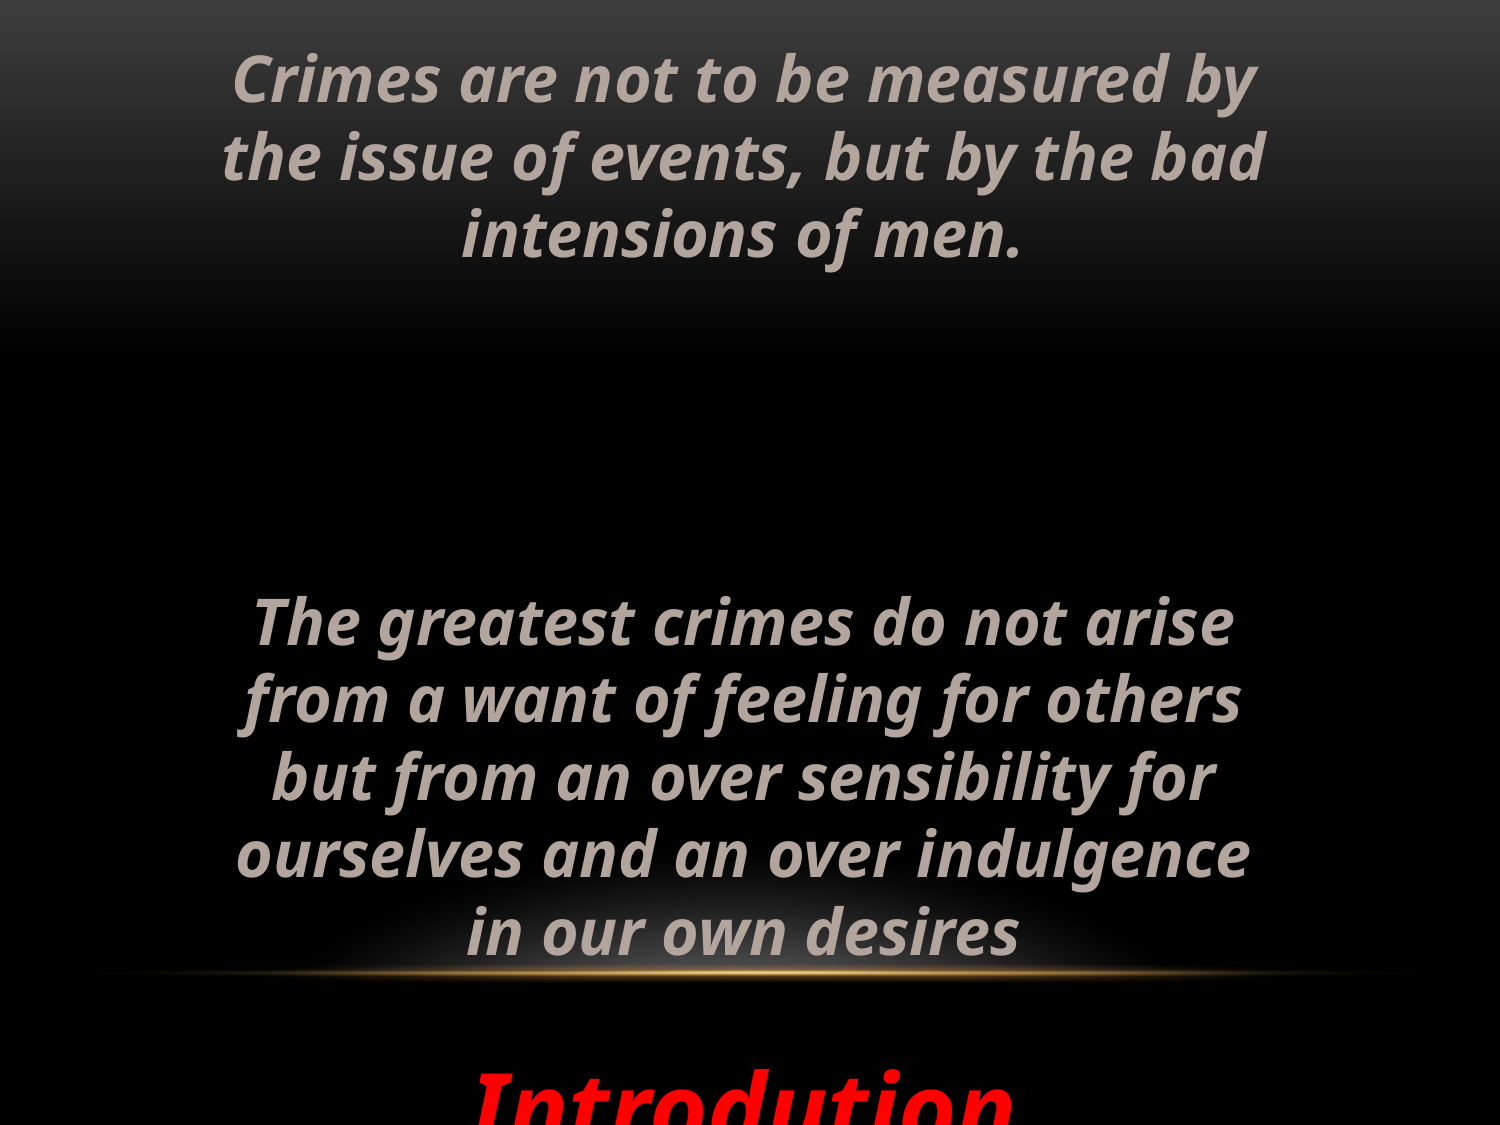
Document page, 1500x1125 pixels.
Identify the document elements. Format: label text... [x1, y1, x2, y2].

picture [0, 0, 1500, 1125]
text_box Crimes are not to be measured by the issue of events, but by the bad intensions of men. The greatest crimes do not arise from a want of feeling for others but from an over sensibility for ourselves and an over indulgence in our own desires Introdution [194, 30, 1294, 1125]
